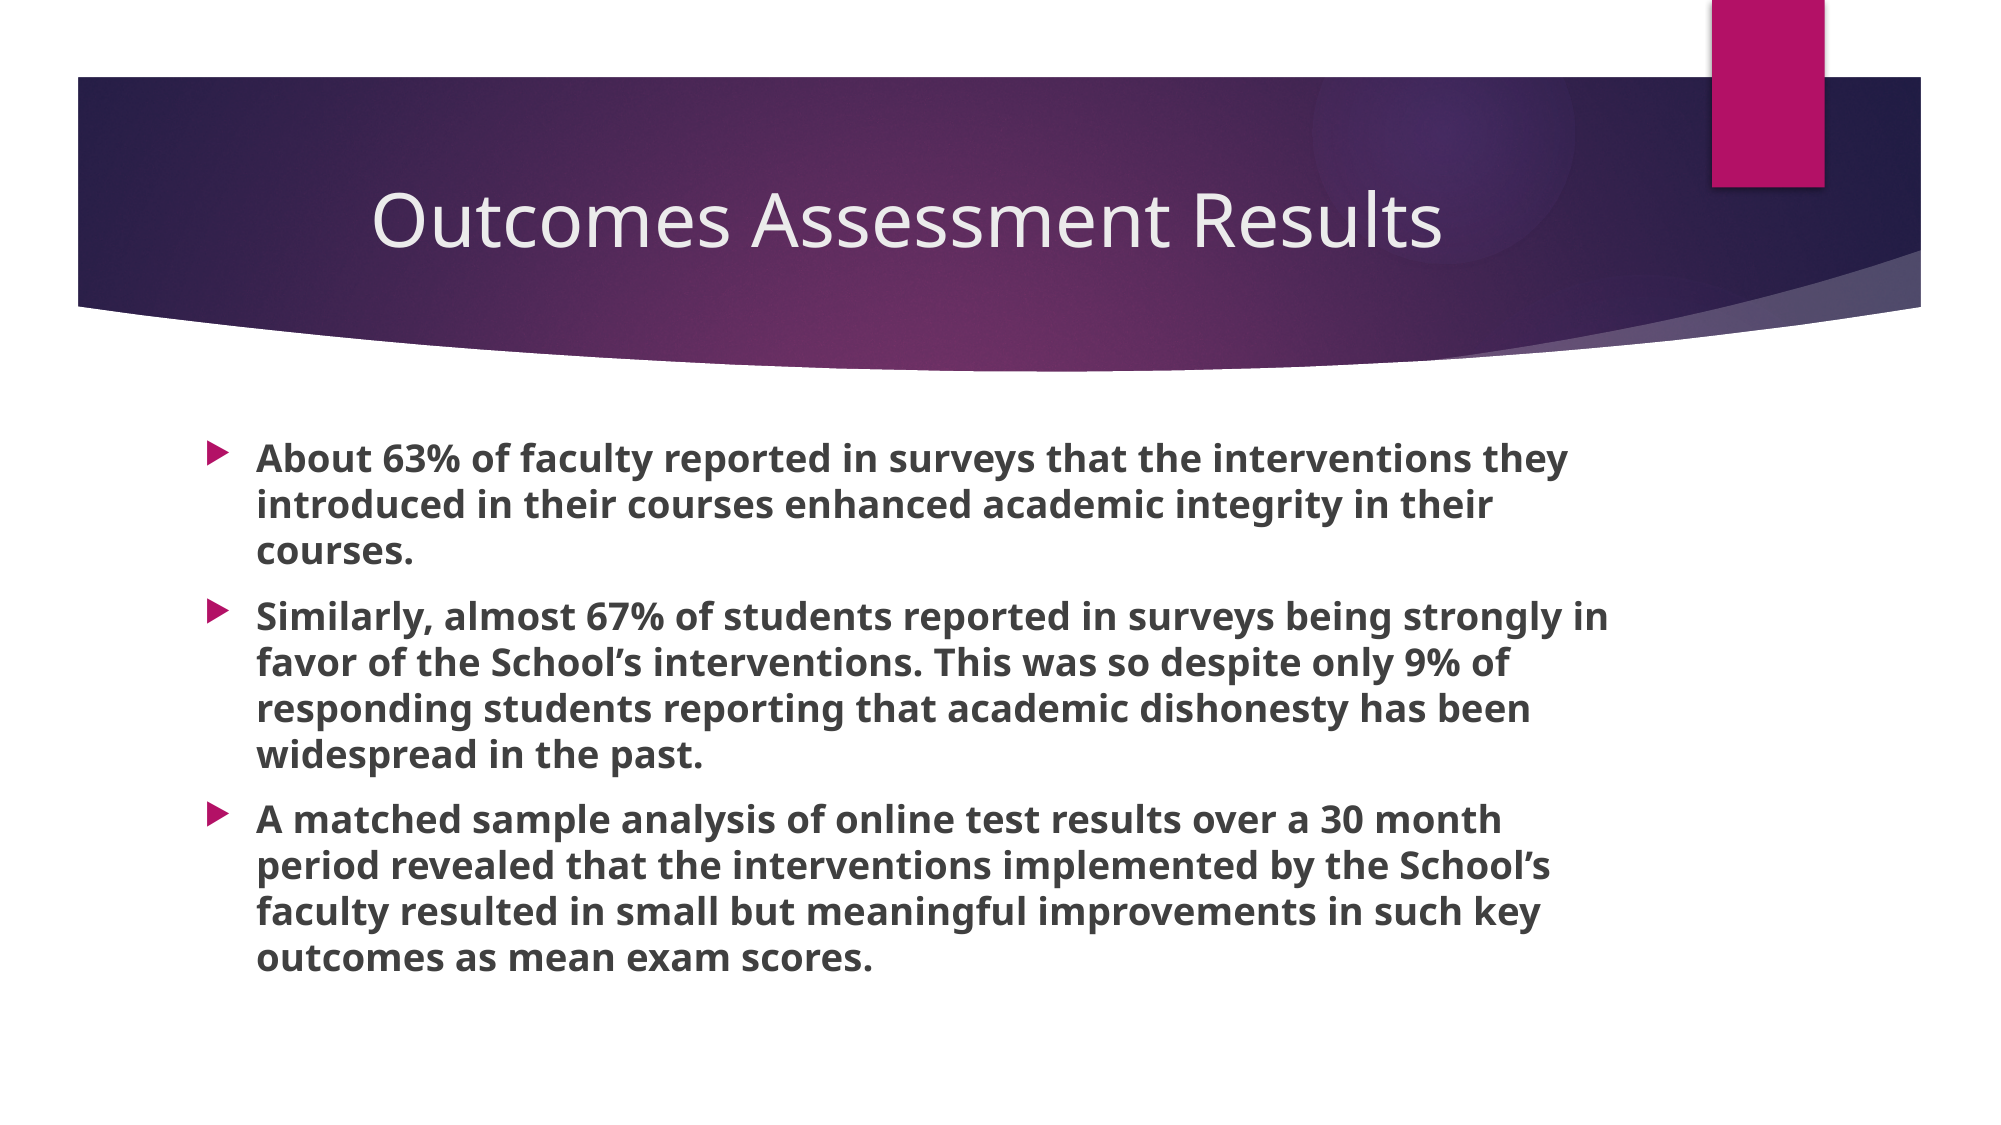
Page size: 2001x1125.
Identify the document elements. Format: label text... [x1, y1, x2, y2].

list About 63% of faculty reported in surveys that the interventions they introduced in their courses enhanced academic integrity in their courses. Similarly, almost 67% of students reported in surveys being strongly in favor of the School’s interventions. This was so despite only 9% of responding students reporting that academic dishonesty has been widespread in the past. A matched sample analysis of online test results over a 30 month period revealed that the interventions implemented by the School’s faculty resulted in small but meaningful improvements in such key outcomes as mean exam scores. [189, 427, 1638, 988]
title Outcomes Assessment Results [189, 159, 1627, 276]
